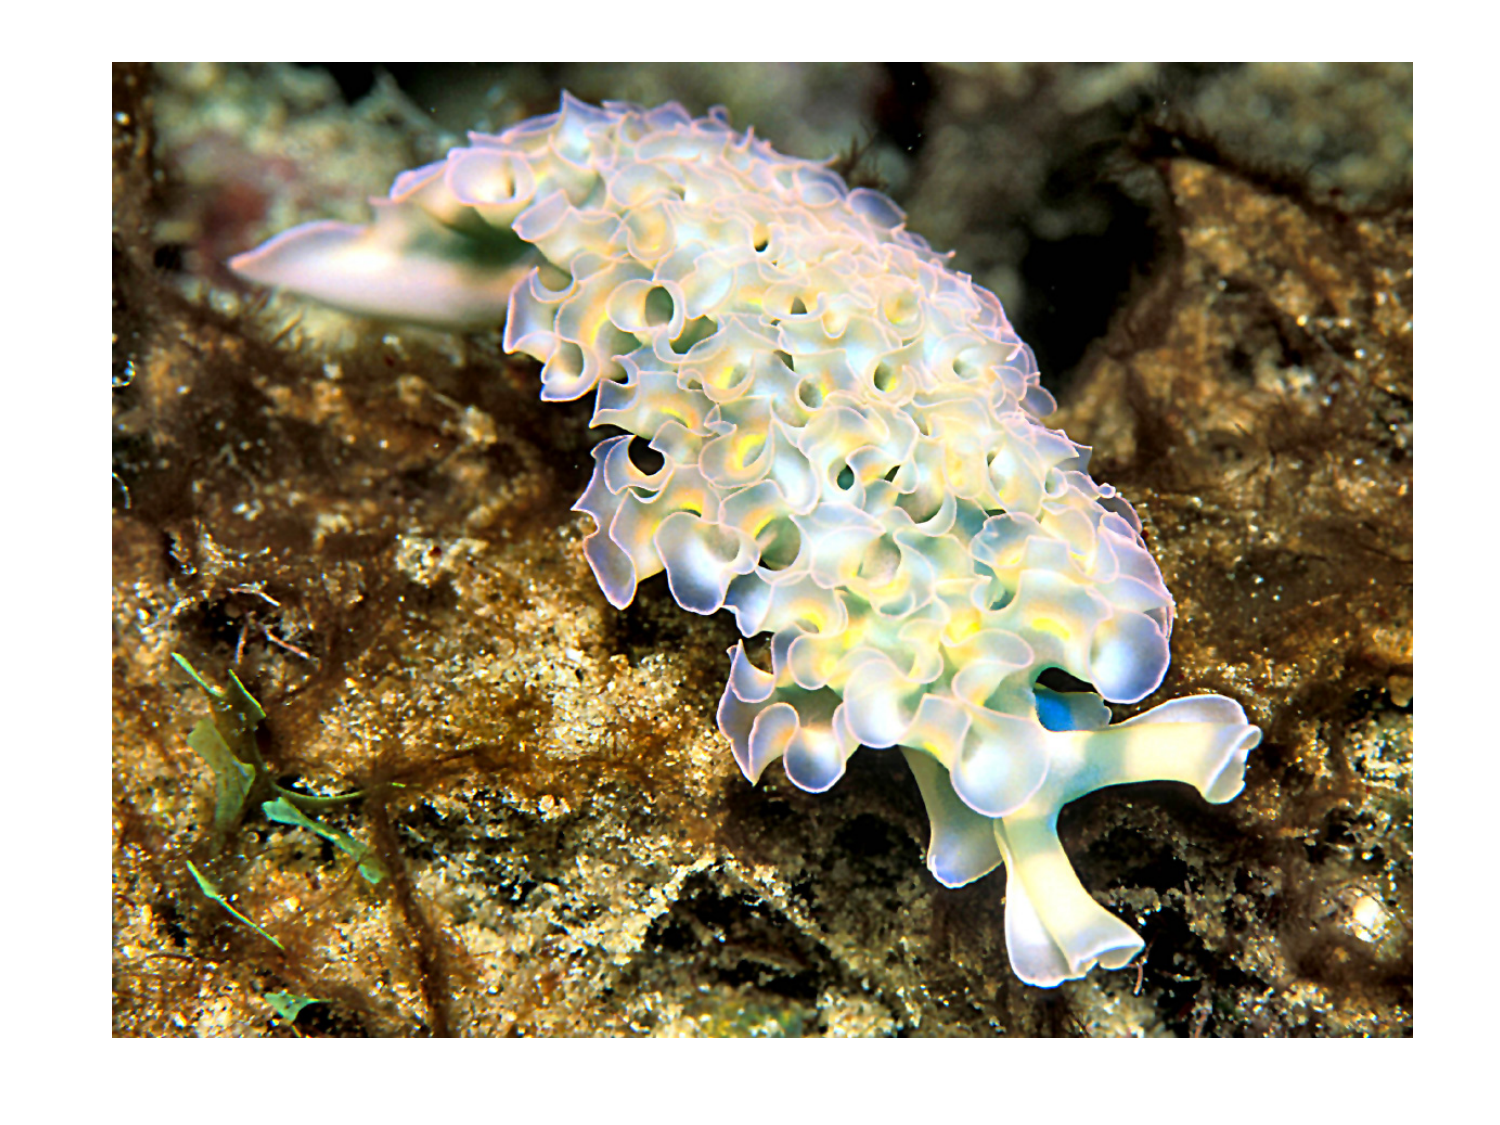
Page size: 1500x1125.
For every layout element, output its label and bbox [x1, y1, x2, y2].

picture [112, 62, 1413, 1038]
